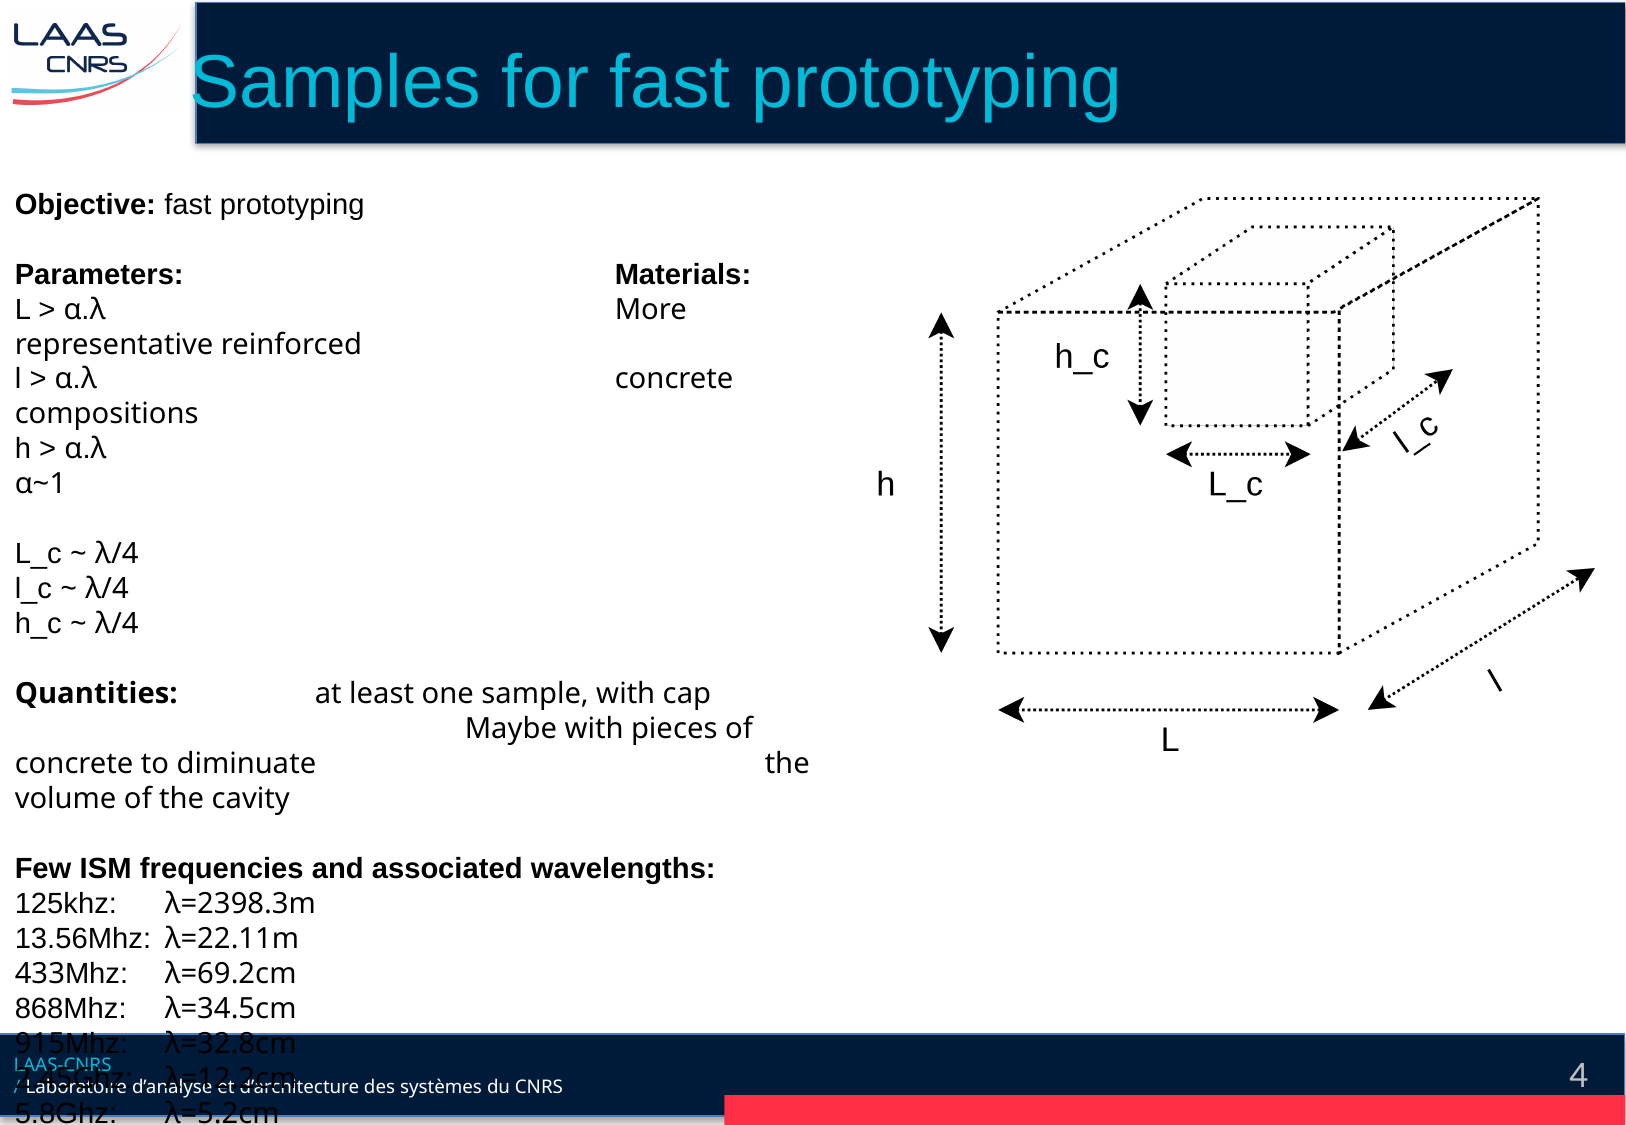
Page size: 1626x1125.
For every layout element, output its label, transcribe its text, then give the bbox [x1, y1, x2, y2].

picture [826, 196, 1622, 768]
text_box Objective: fast prototyping Parameters: Materials: L > α.λ More representative reinforced l > α.λ concrete compositions h > α.λ α~1 L_c ~ λ/4 l_c ~ λ/4 h_c ~ λ/4 Quantities: at least one sample, with cap Maybe with pieces of concrete to diminuate the volume of the cavity Few ISM frequencies and associated wavelengths: 125khz: λ=2398.3m 13.56Mhz: λ=22.11m 433Mhz: λ=69.2cm 868Mhz: λ=34.5cm 915Mhz: λ=32.8cm 2.45Ghz: λ=12.2cm 5.8Ghz: λ=5.2cm [0, 177, 851, 1028]
picture [8, 12, 184, 106]
text_box Samples for fast prototyping [174, 36, 1605, 119]
